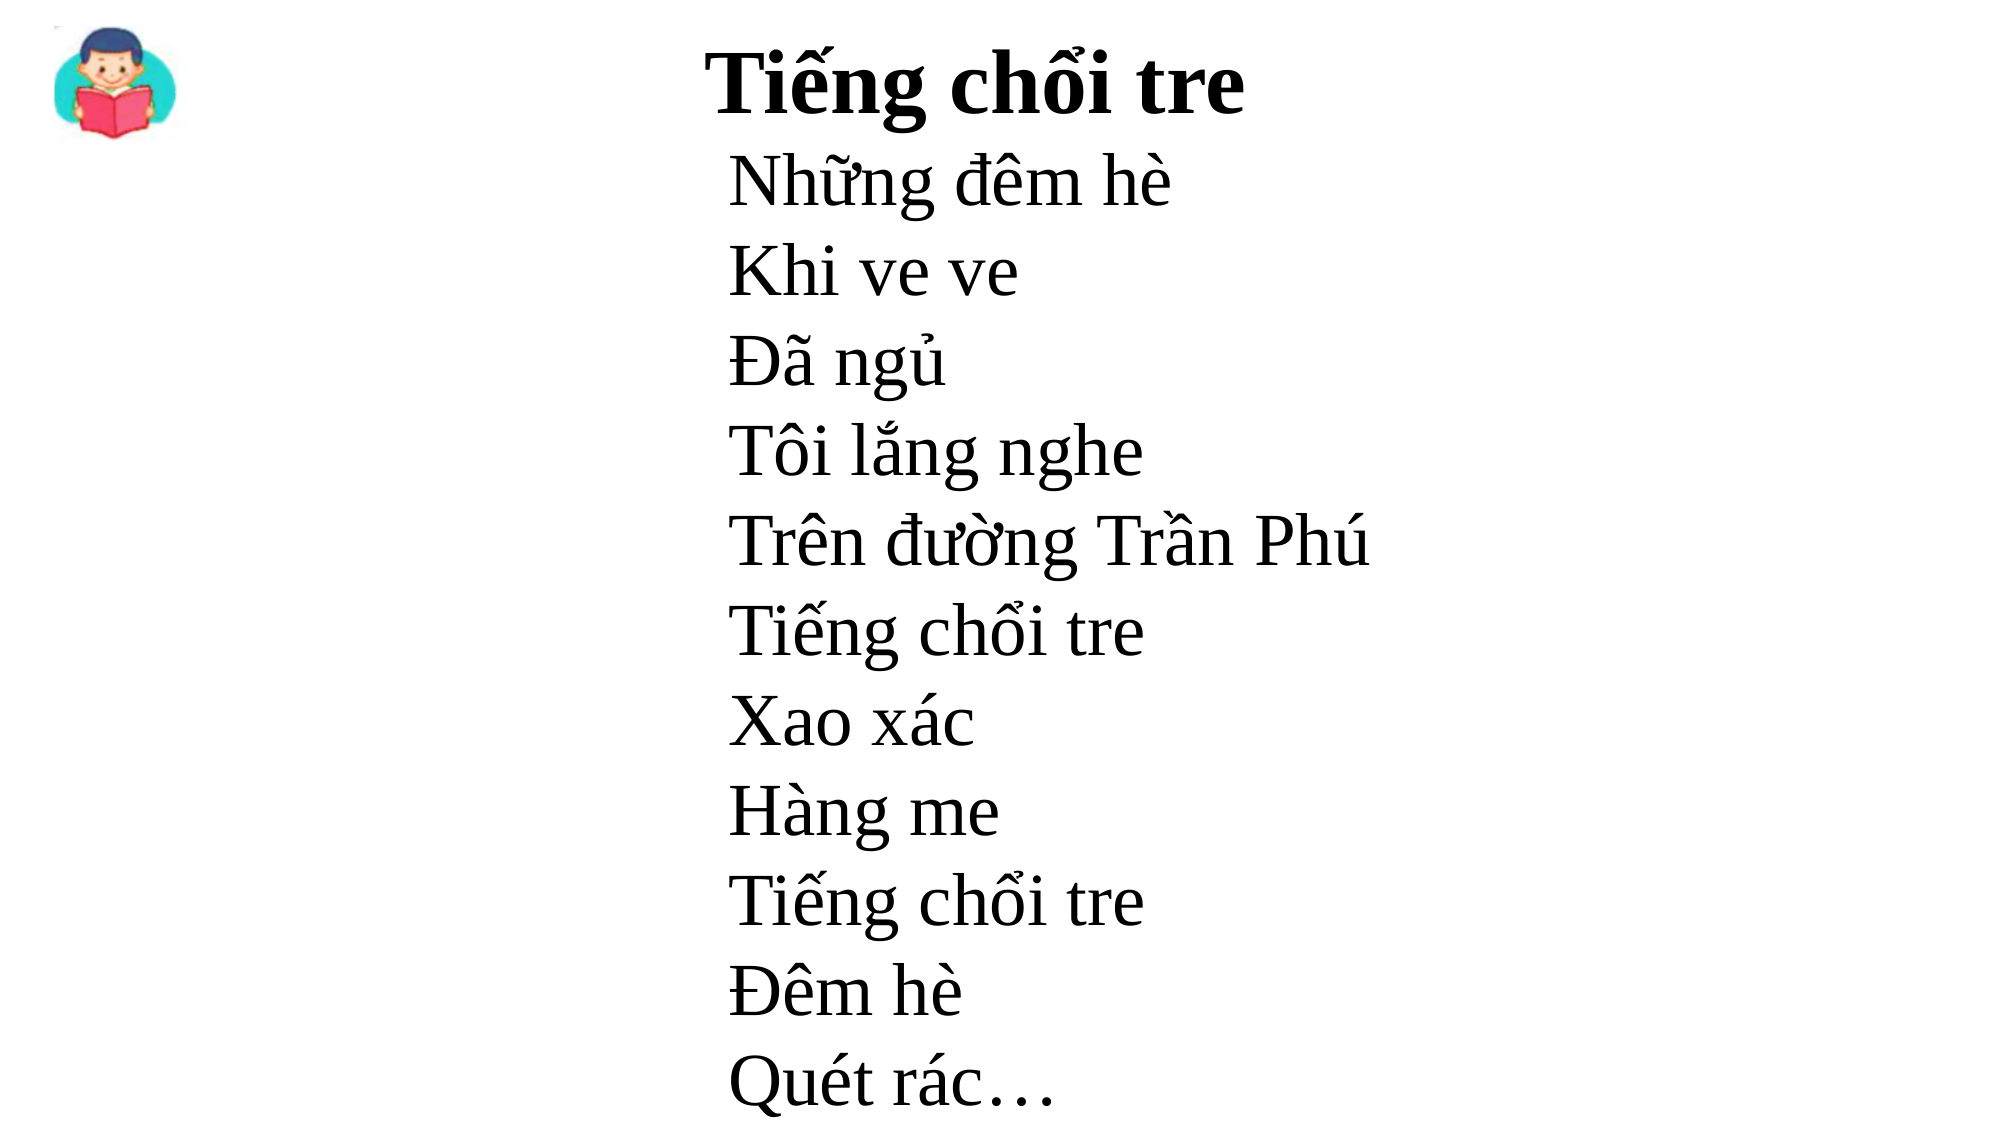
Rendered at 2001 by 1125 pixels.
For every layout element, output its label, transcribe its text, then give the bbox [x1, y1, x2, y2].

picture [54, 26, 182, 142]
text_box Những đêm hè Khi ve ve Đã ngủ Tôi lắng nghe Trên đường Trần Phú Tiếng chổi tre Xao xác Hàng me Tiếng chổi tre Đêm hè Quét rác… [713, 123, 1441, 1125]
text_box Tiếng chổi tre [586, 14, 1366, 140]
